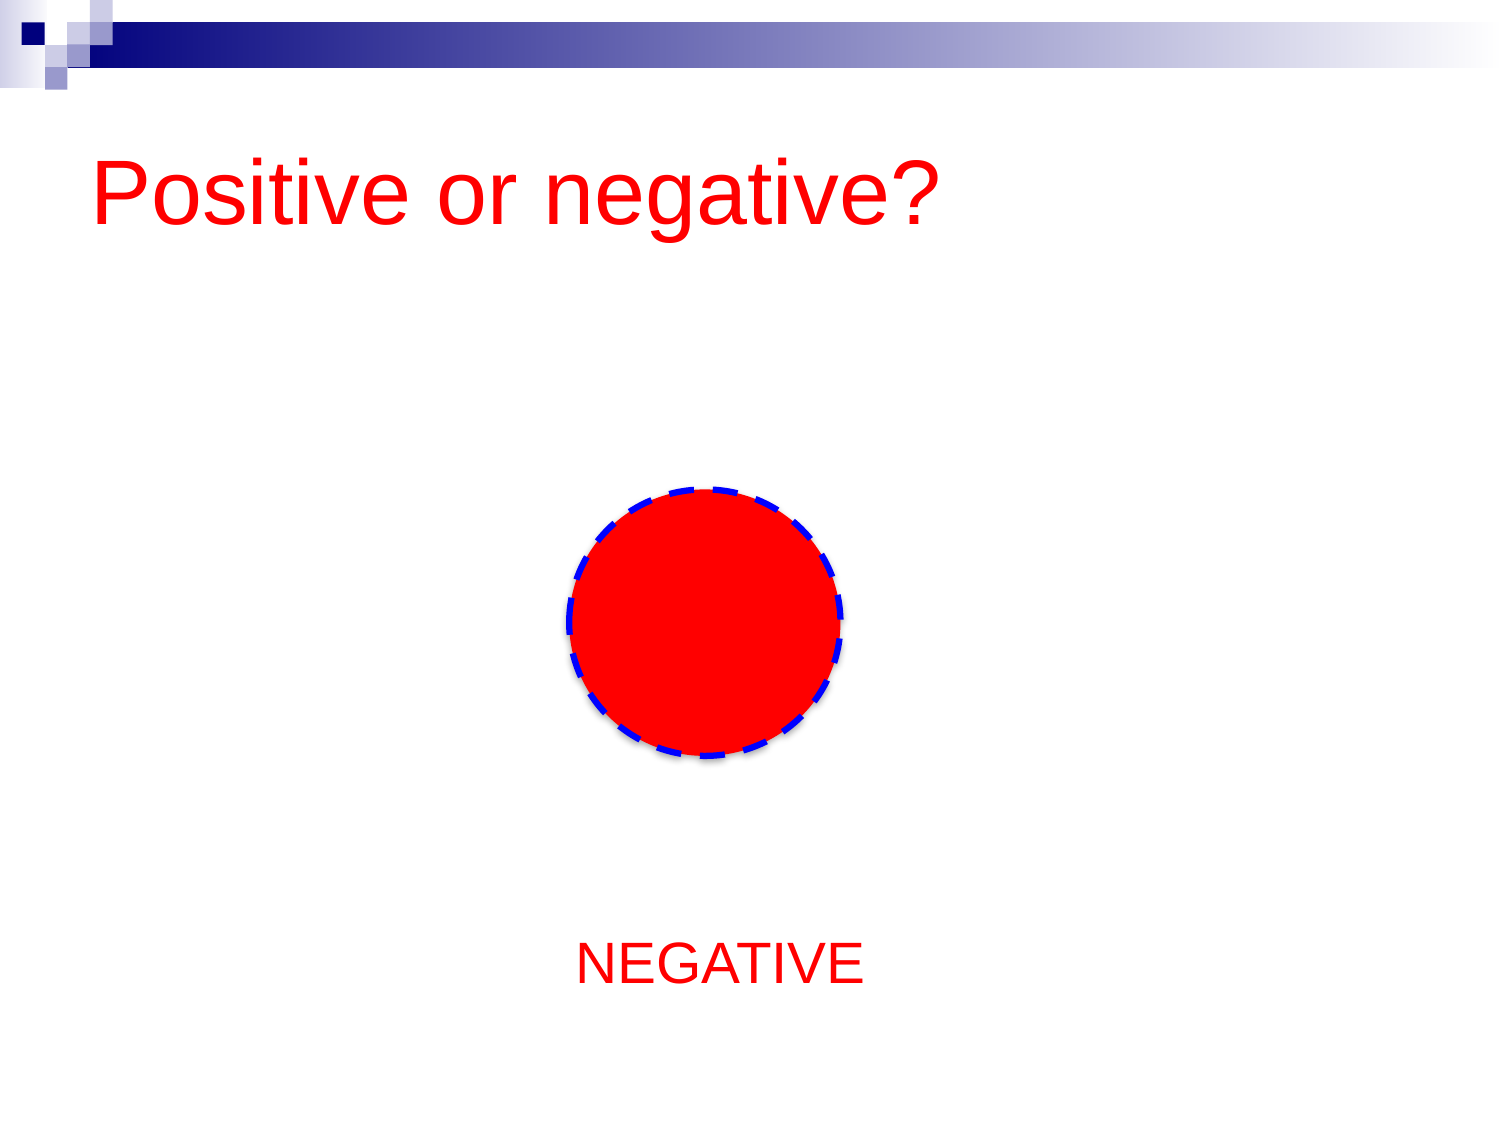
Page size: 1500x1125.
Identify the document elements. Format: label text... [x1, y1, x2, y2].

text_box [568, 488, 842, 757]
title Positive or negative? [74, 74, 1426, 301]
text_box NEGATIVE [560, 918, 881, 1003]
